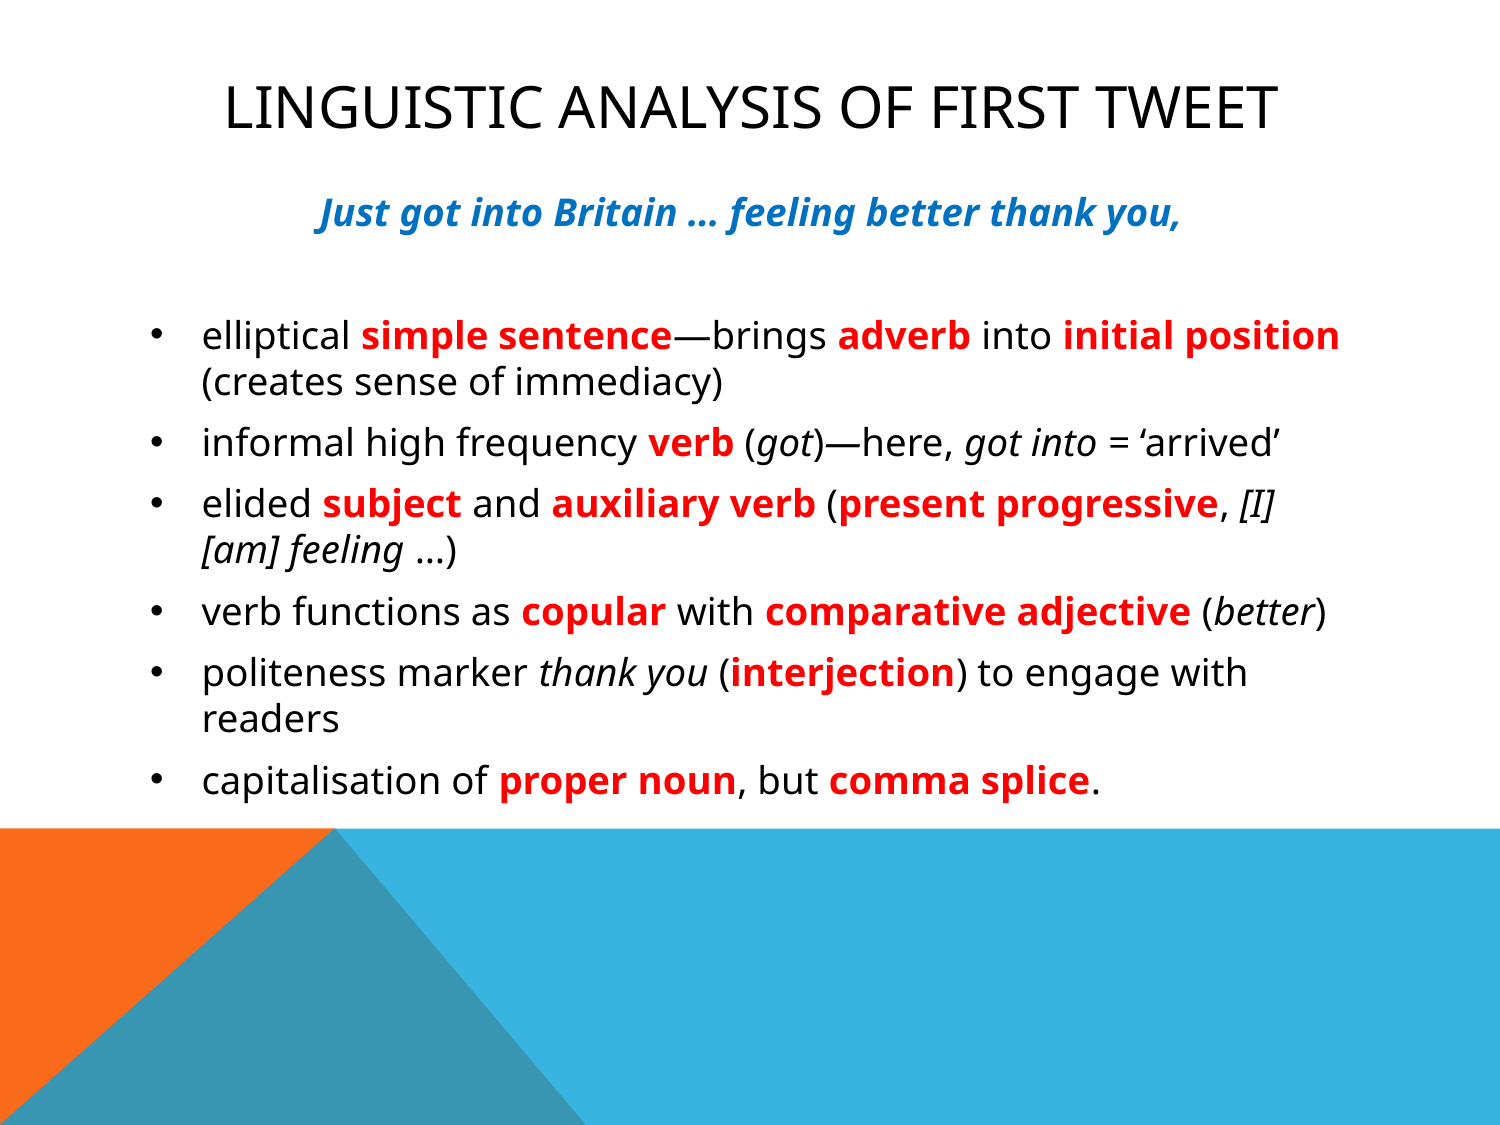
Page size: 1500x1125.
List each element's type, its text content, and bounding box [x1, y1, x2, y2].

title Linguistic analysis of first tweet [135, 60, 1369, 150]
list Just got into Britain … feeling better thank you, elliptical simple sentence—brings adverb into initial position (creates sense of immediacy) informal high frequency verb (got)—here, got into = ‘arrived’ elided subject and auxiliary verb (present progressive, [I] [am] feeling …) verb functions as copular with comparative adjective (better) politeness marker thank you (interjection) to engage with readers capitalisation of proper noun, but comma splice. [135, 180, 1369, 823]
